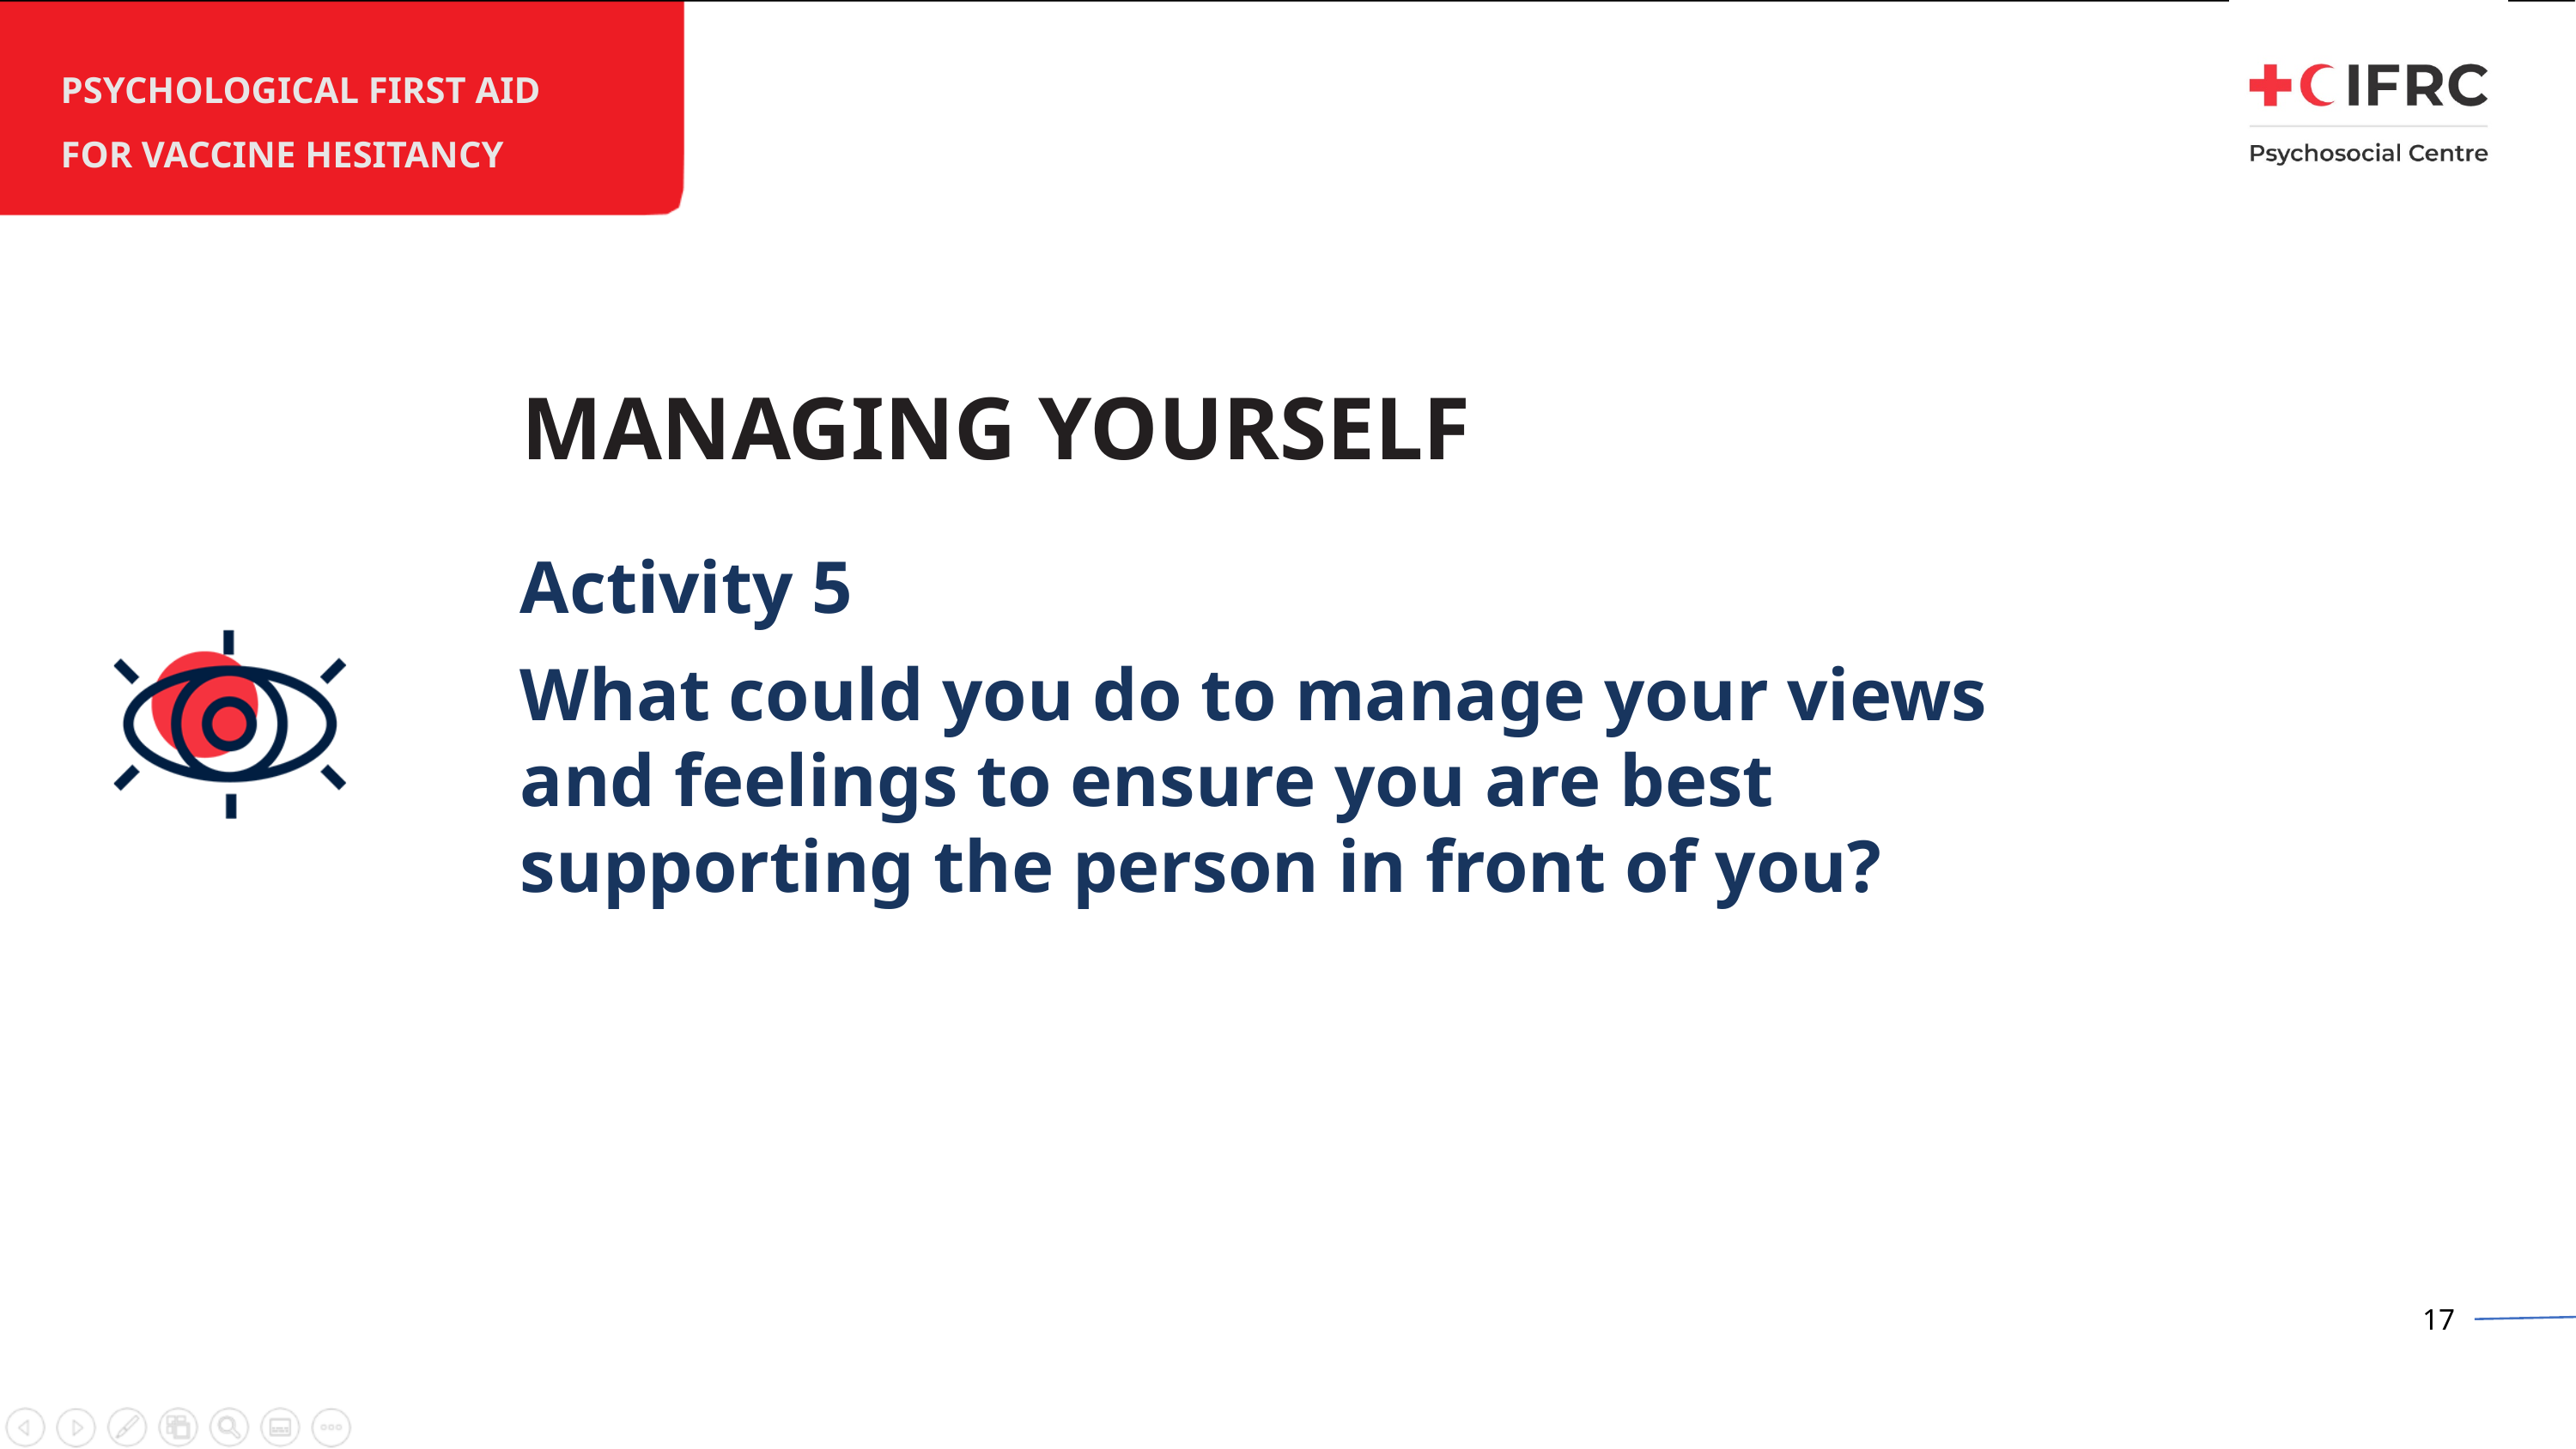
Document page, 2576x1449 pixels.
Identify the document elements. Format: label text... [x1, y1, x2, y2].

text_box PSYCHOLOGICAL FIRST AID FOR VACCINE HESITANCY [47, 45, 771, 175]
picture [0, 0, 2576, 1449]
text_box MANAGING YOURSELF [507, 367, 2450, 483]
text_box Activity 5 What could you do to manage your views and feelings to ensure you are best supporting the person in front of you? [507, 535, 2146, 913]
